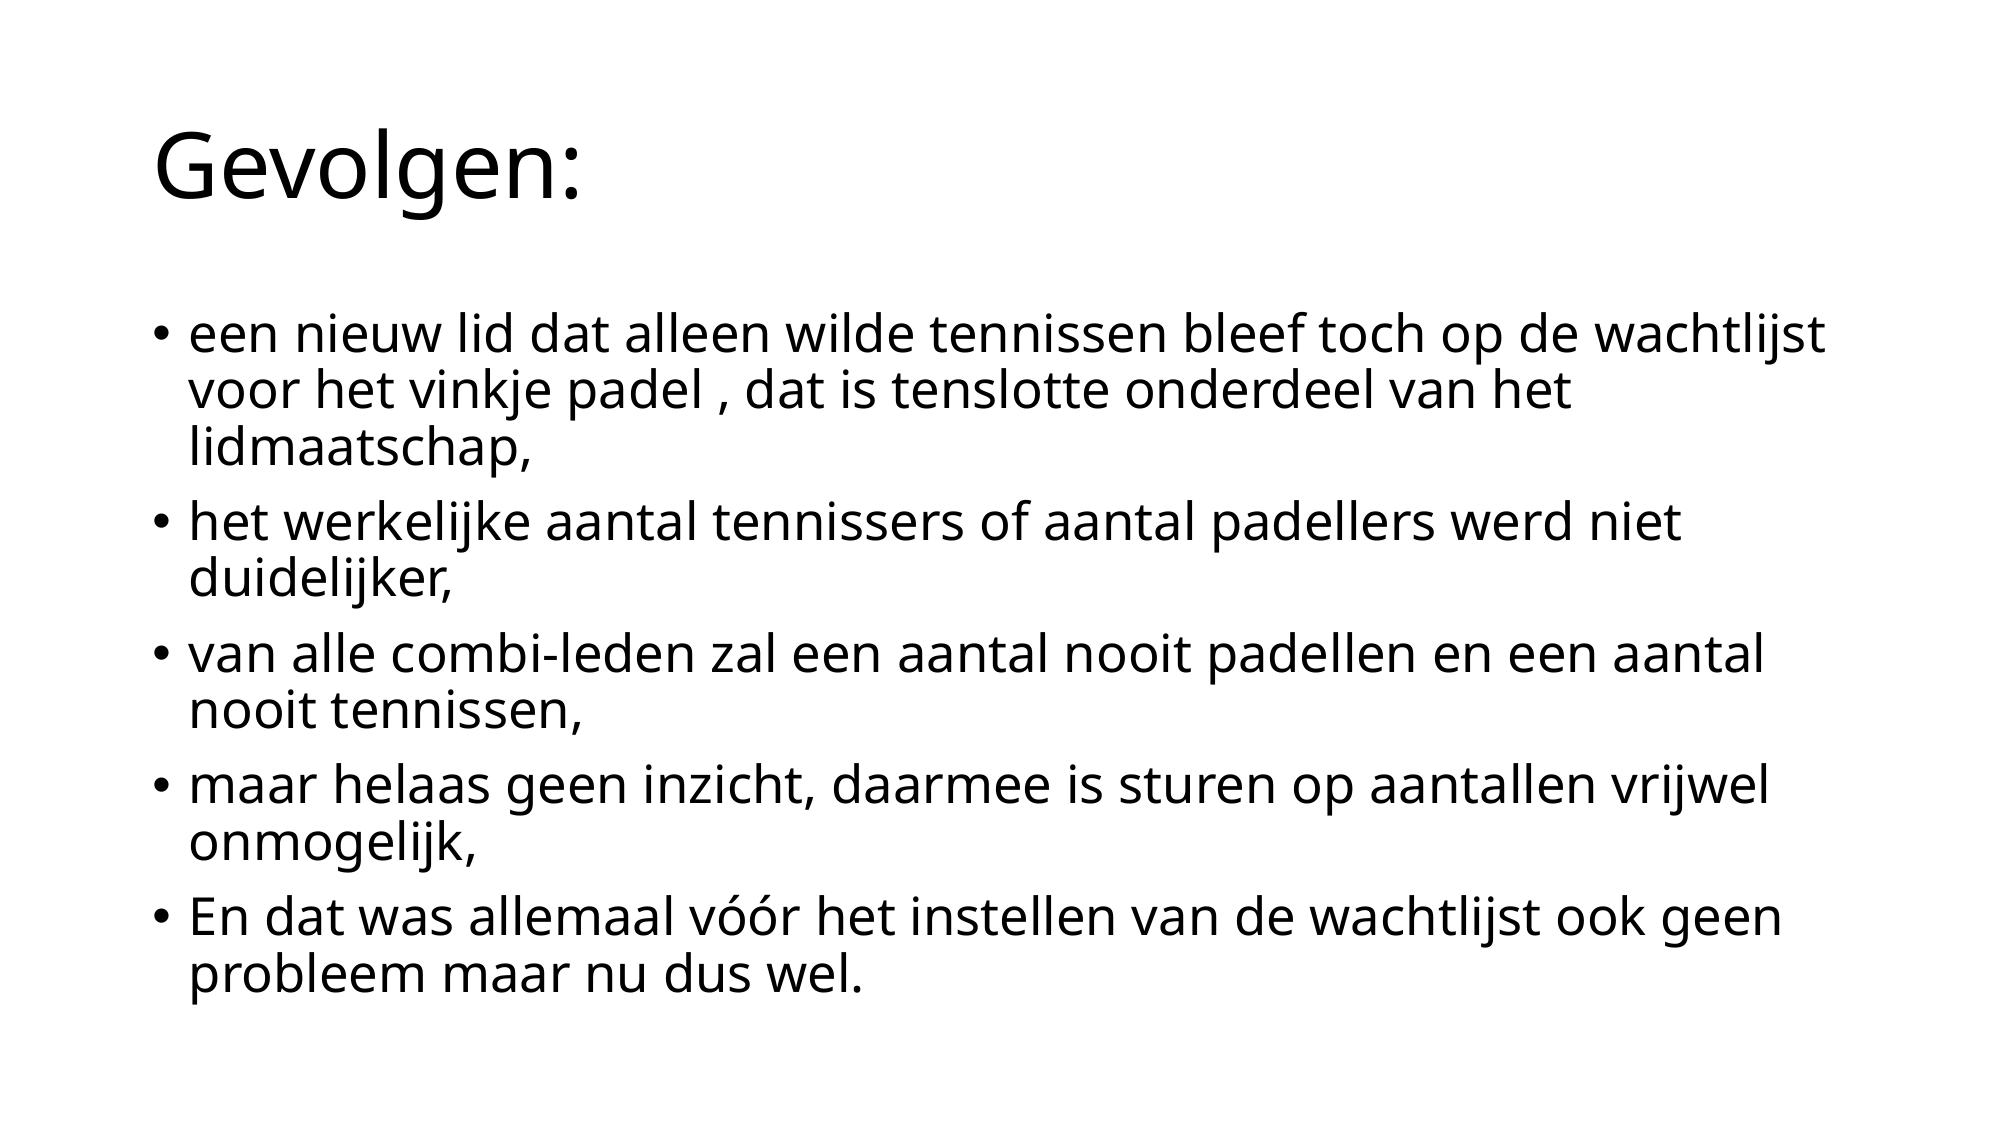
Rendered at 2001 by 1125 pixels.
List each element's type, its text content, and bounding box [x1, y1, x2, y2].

list een nieuw lid dat alleen wilde tennissen bleef toch op de wachtlijst voor het vinkje padel , dat is tenslotte onderdeel van het lidmaatschap, het werkelijke aantal tennissers of aantal padellers werd niet duidelijker, van alle combi-leden zal een aantal nooit padellen en een aantal nooit tennissen, maar helaas geen inzicht, daarmee is sturen op aantallen vrijwel onmogelijk, En dat was allemaal vóór het instellen van de wachtlijst ook geen probleem maar nu dus wel. [137, 299, 1863, 1014]
title Gevolgen: [137, 59, 1863, 278]
